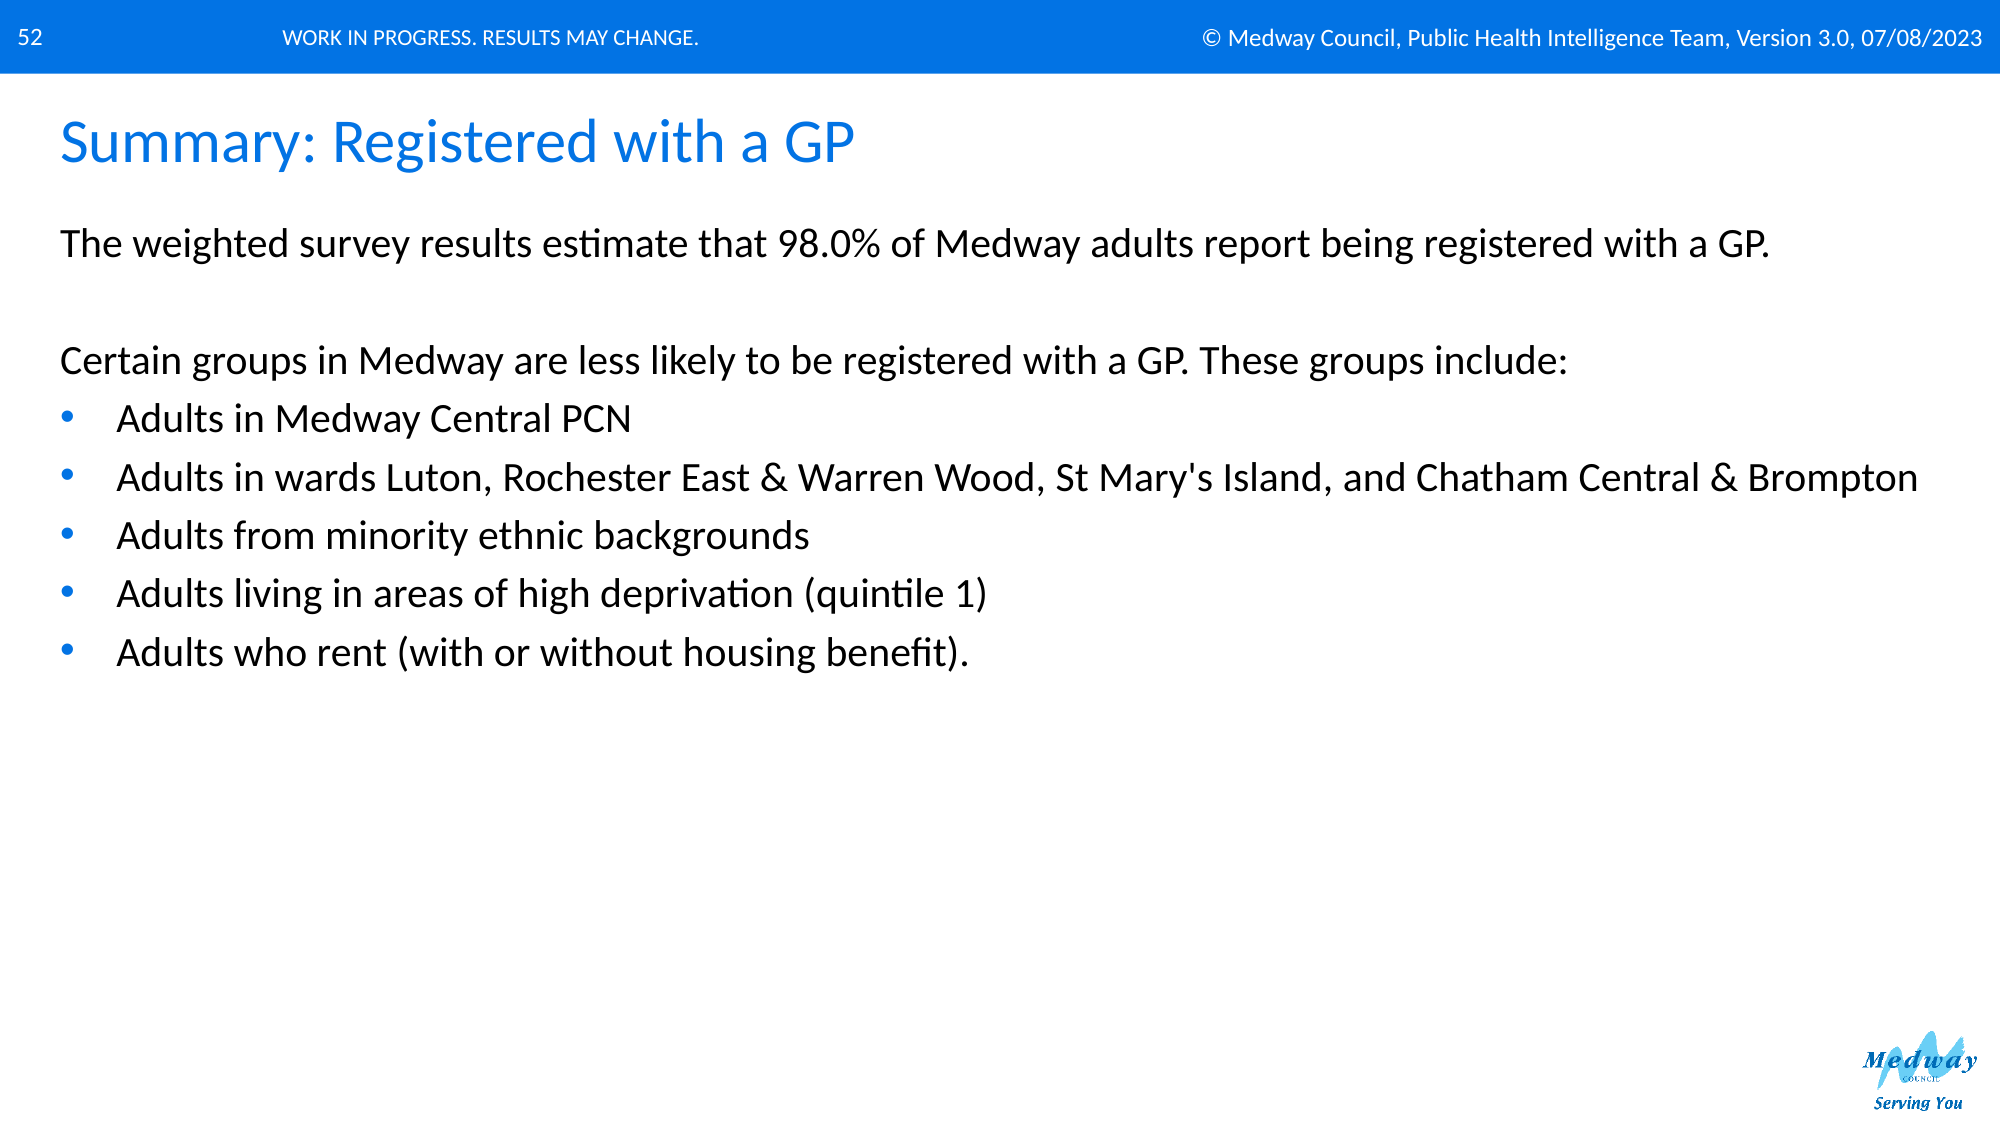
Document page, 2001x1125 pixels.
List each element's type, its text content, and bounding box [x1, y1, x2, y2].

title Summary: Registered with a GP [45, 83, 1955, 191]
list © Medway Council, Public Health Intelligence Team, Version 3.0, 07/08/2023 [881, 2, 2000, 72]
list The weighted survey results estimate that 98.0% of Medway adults report being registered with a GP. Certain groups in Medway are less likely to be registered with a GP. These groups include: Adults in Medway Central PCN Adults in wards Luton, Rochester East & Warren Wood, St Mary's Island, and Chatham Central & Brompton Adults from minority ethnic backgrounds Adults living in areas of high deprivation (quintile 1) Adults who rent (with or without housing benefit). [45, 208, 1955, 1024]
picture [1862, 1031, 1977, 1111]
slide_number 52 [2, 5, 239, 66]
